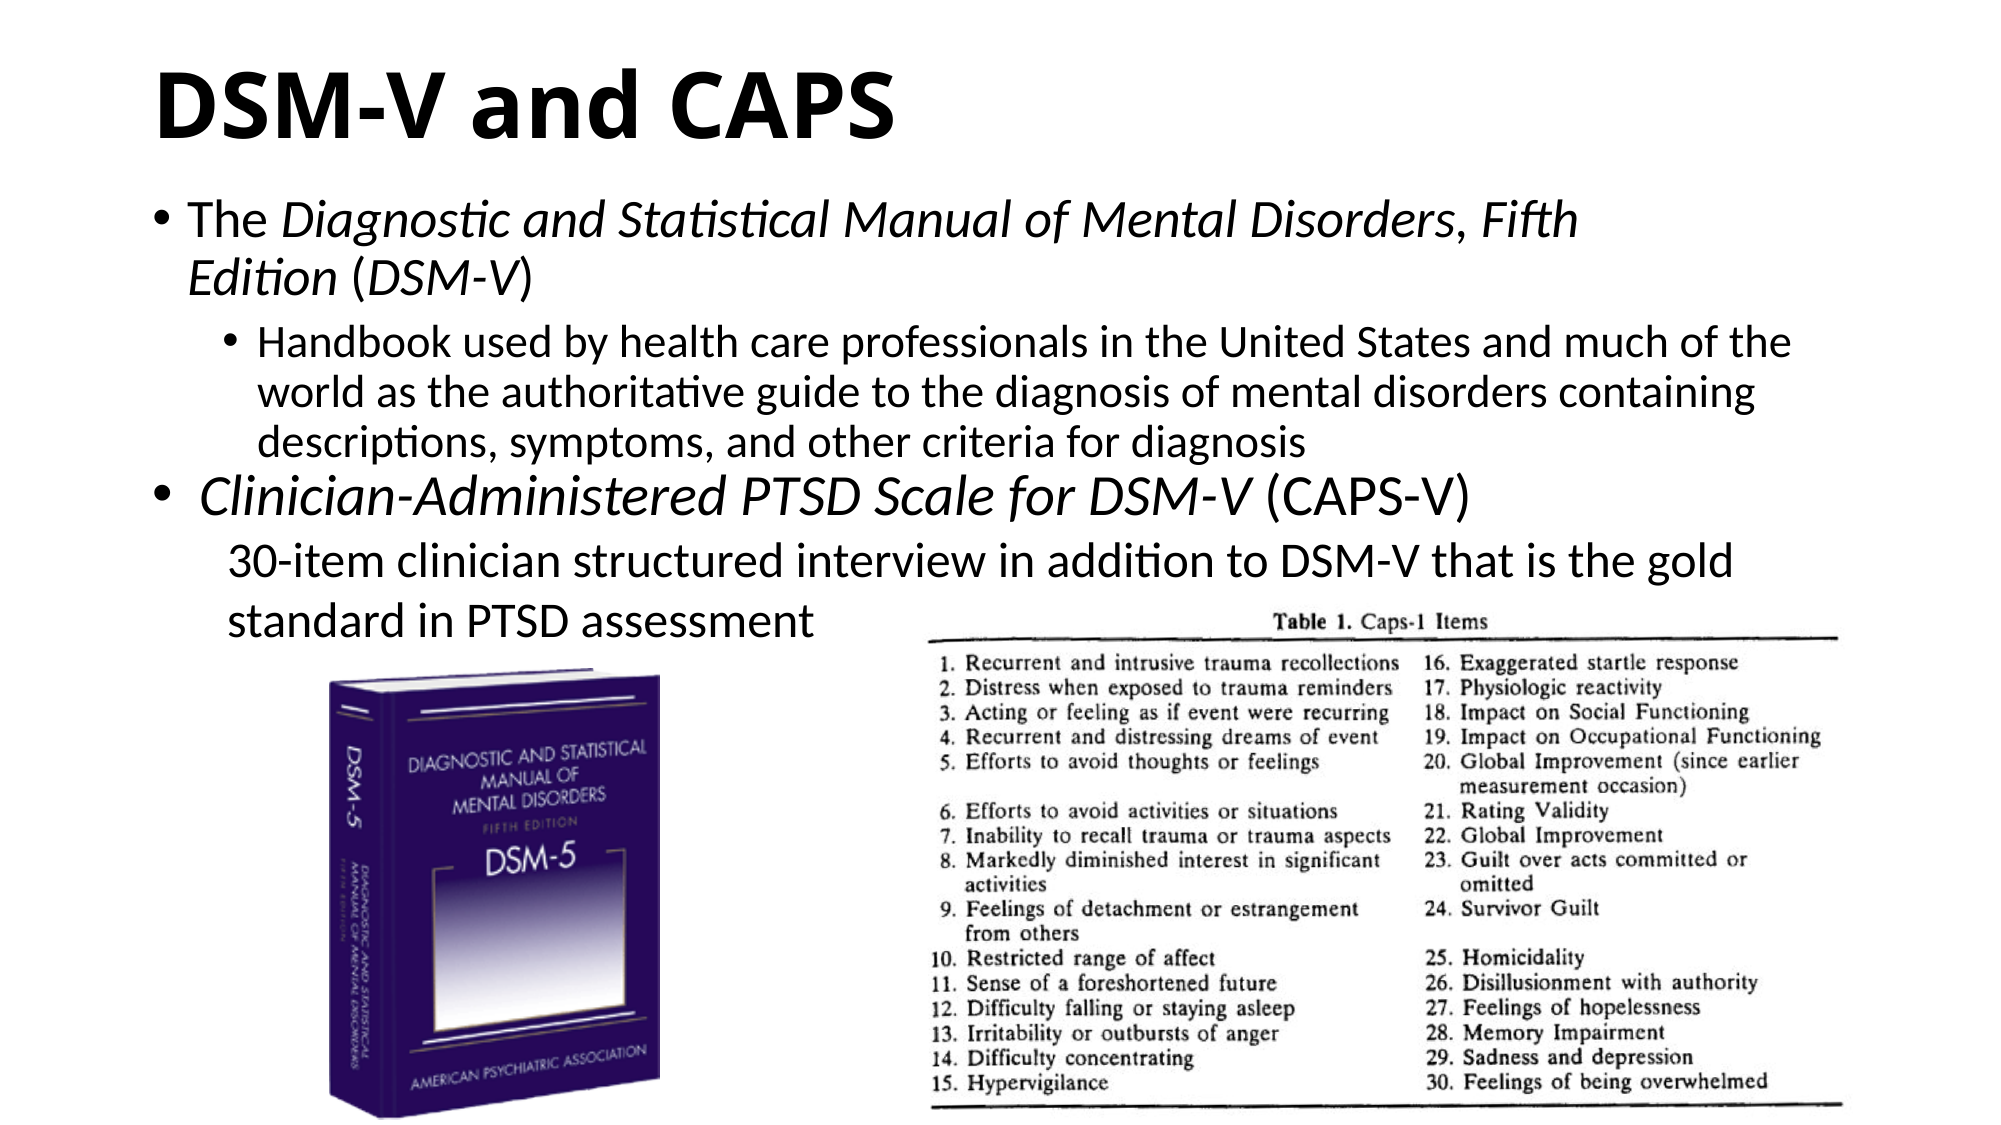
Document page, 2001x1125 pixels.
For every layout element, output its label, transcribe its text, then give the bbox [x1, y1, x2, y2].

title DSM-V and CAPS [137, 0, 1863, 183]
list The Diagnostic and Statistical Manual of Mental Disorders, Fifth Edition (DSM-V) Handbook used by health care professionals in the United States and much of the world as the authoritative guide to the diagnosis of mental disorders containing descriptions, symptoms, and other criteria for diagnosis [137, 183, 1863, 450]
picture [902, 591, 1862, 1125]
text_box Clinician-Administered PTSD Scale for DSM-V (CAPS-V) 30-item clinician structured interview in addition to DSM-V that is the gold standard in PTSD assessment [137, 450, 1863, 655]
picture [329, 668, 660, 1120]
